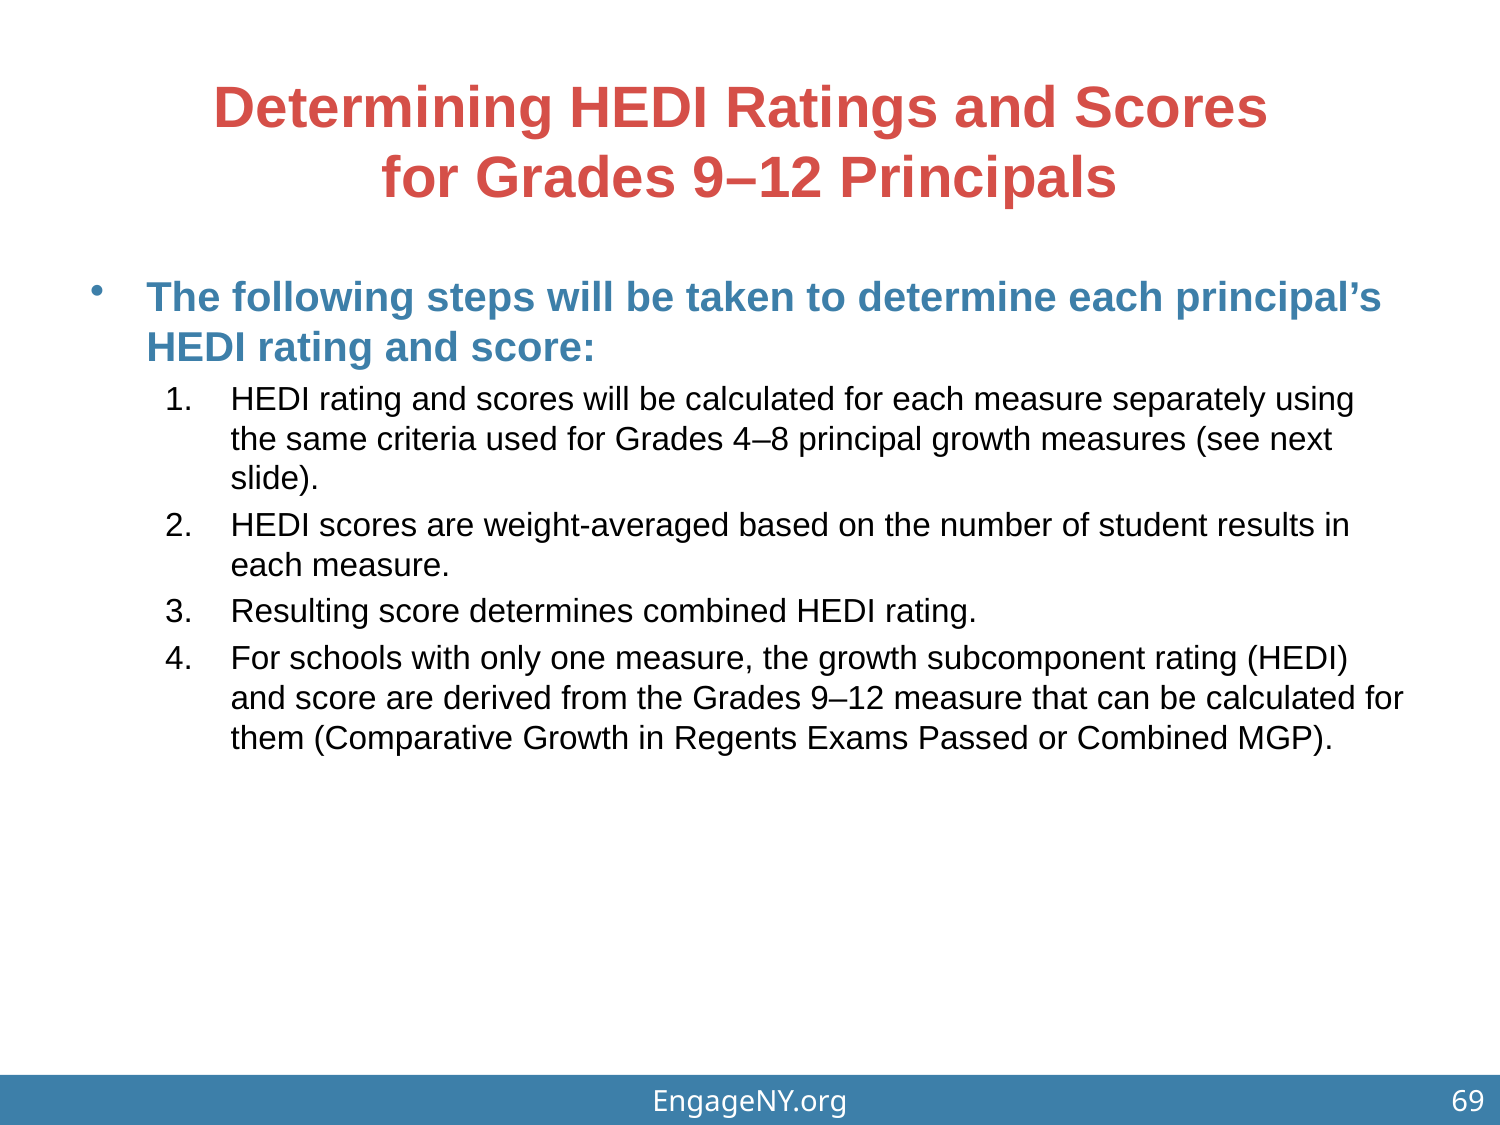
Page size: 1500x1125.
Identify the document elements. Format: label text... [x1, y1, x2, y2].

footer EngageNY.org [0, 1074, 1149, 1125]
title Determining HEDI Ratings and Scores for Grades 9–12 Principals [75, 45, 1425, 233]
list The following steps will be taken to determine each principal’s HEDI rating and score: HEDI rating and scores will be calculated for each measure separately using the same criteria used for Grades 4–8 principal growth measures (see next slide). HEDI scores are weight-averaged based on the number of student results in each measure. Resulting score determines combined HEDI rating. For schools with only one measure, the growth subcomponent rating (HEDI) and score are derived from the Grades 9–12 measure that can be calculated for them (Comparative Growth in Regents Exams Passed or Combined MGP). [75, 262, 1425, 1005]
slide_number 69 [1149, 1074, 1500, 1125]
